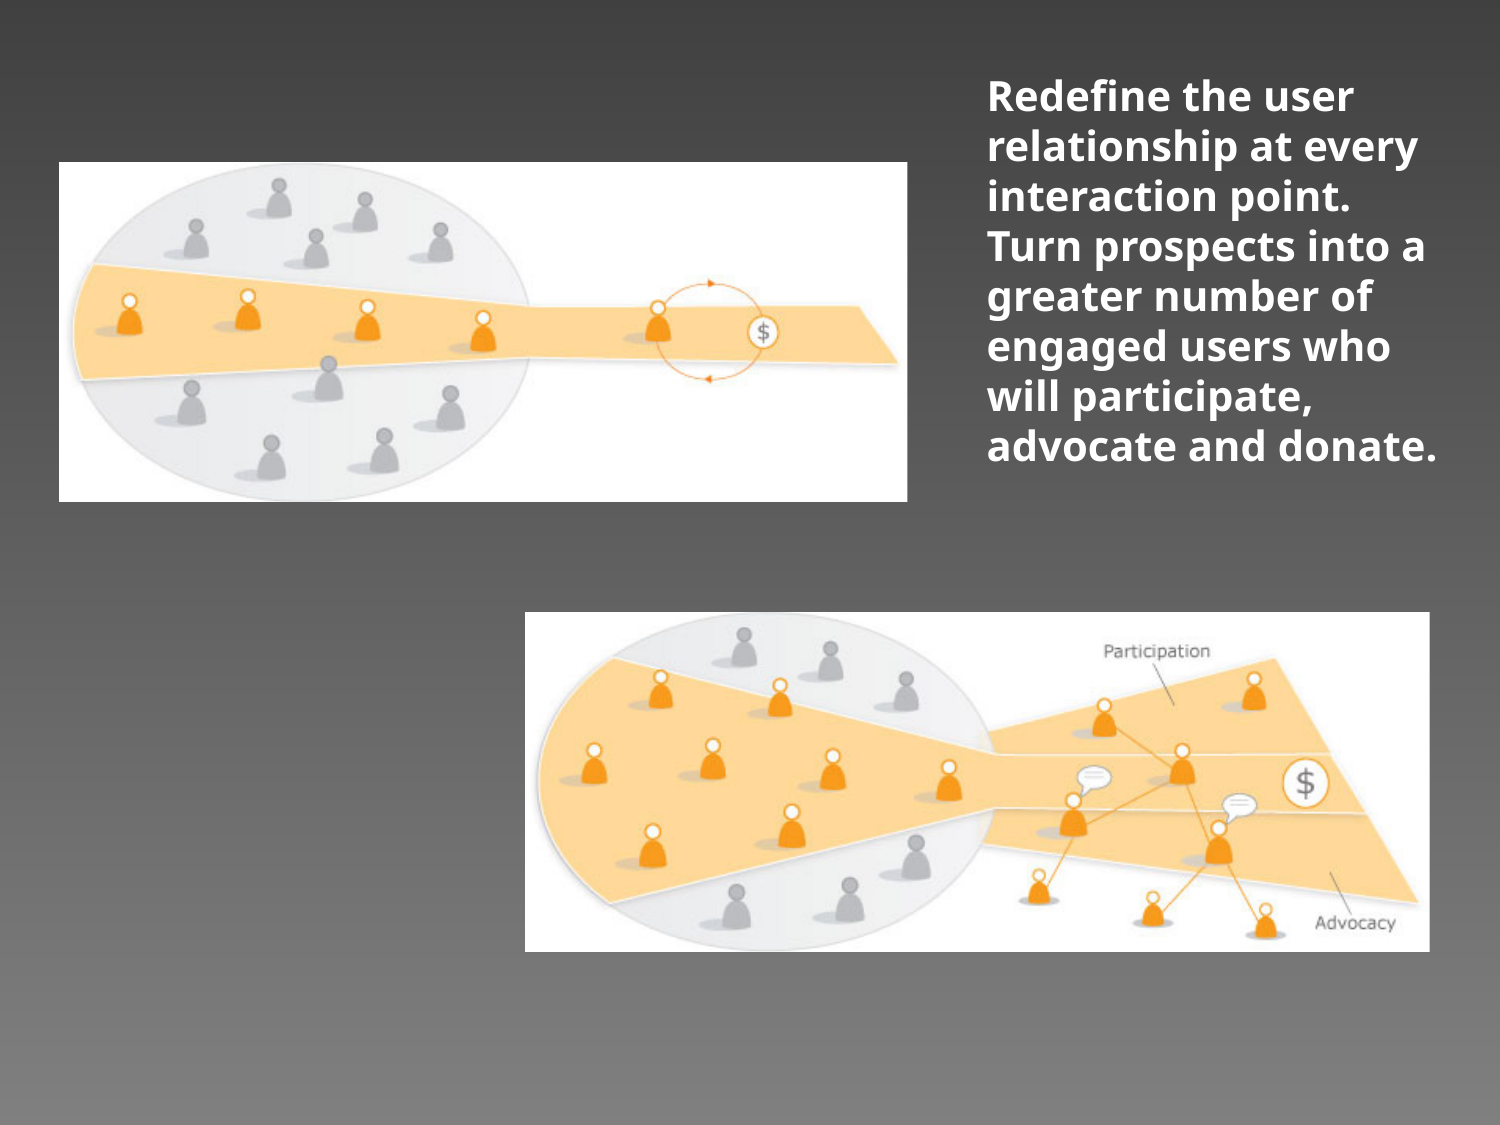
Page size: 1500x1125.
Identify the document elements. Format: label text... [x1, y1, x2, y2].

picture [58, 162, 908, 502]
text_box Redefine the user relationship at every interaction point. Turn prospects into a greater number of engaged users who will participate, advocate and donate. [971, 62, 1465, 478]
picture [524, 612, 1430, 952]
